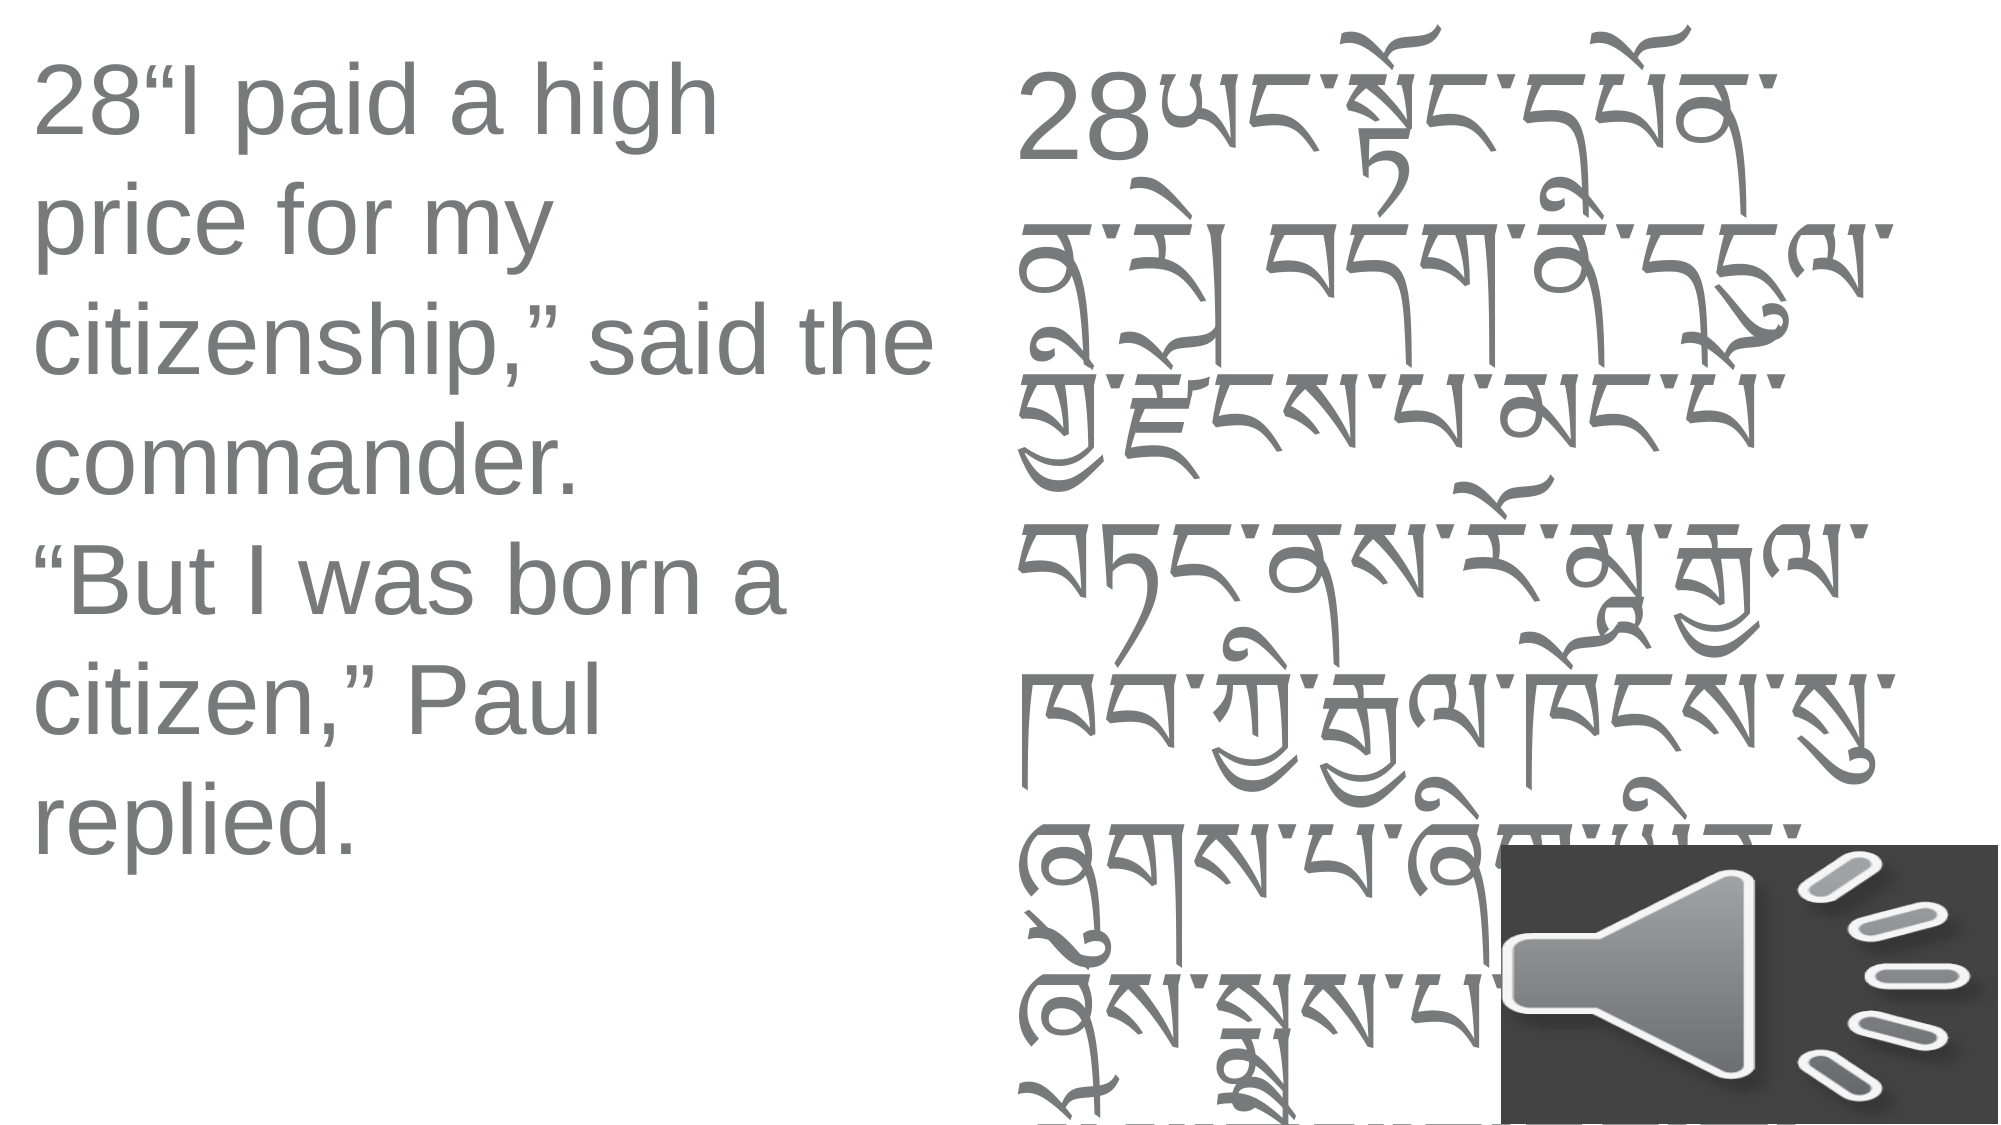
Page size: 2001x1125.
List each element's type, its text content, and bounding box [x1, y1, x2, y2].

text_box 28“I paid a high price for my citizenship,” said the commander. “But I was born a citizen,” Paul replied. [18, 27, 973, 1104]
picture [1500, 843, 2000, 1125]
text_box 28ཡང་སྟོང་དཔོན་ན༌རེ། བདག་ནི་དངུལ་གྱི་རྫོངས་པ་མང་པོ་བཏང་ནས་རོ་མཱ་རྒྱལ་ཁབ་ཀྱི་རྒྱལ་ཁོངས་སུ་ཞུགས་པ་ཞིག་ཡིན་ཞེས་སྨྲས་པ༌ན། ཕོལ་ལོལ་གྱིས་ང་རང་ནི་སྐྱེས་དུས་ནས་རོ་མཱ་པ་ཞིག་ཡིན་ཞེས་གསུངས་སོ།། [999, 27, 2000, 1104]
